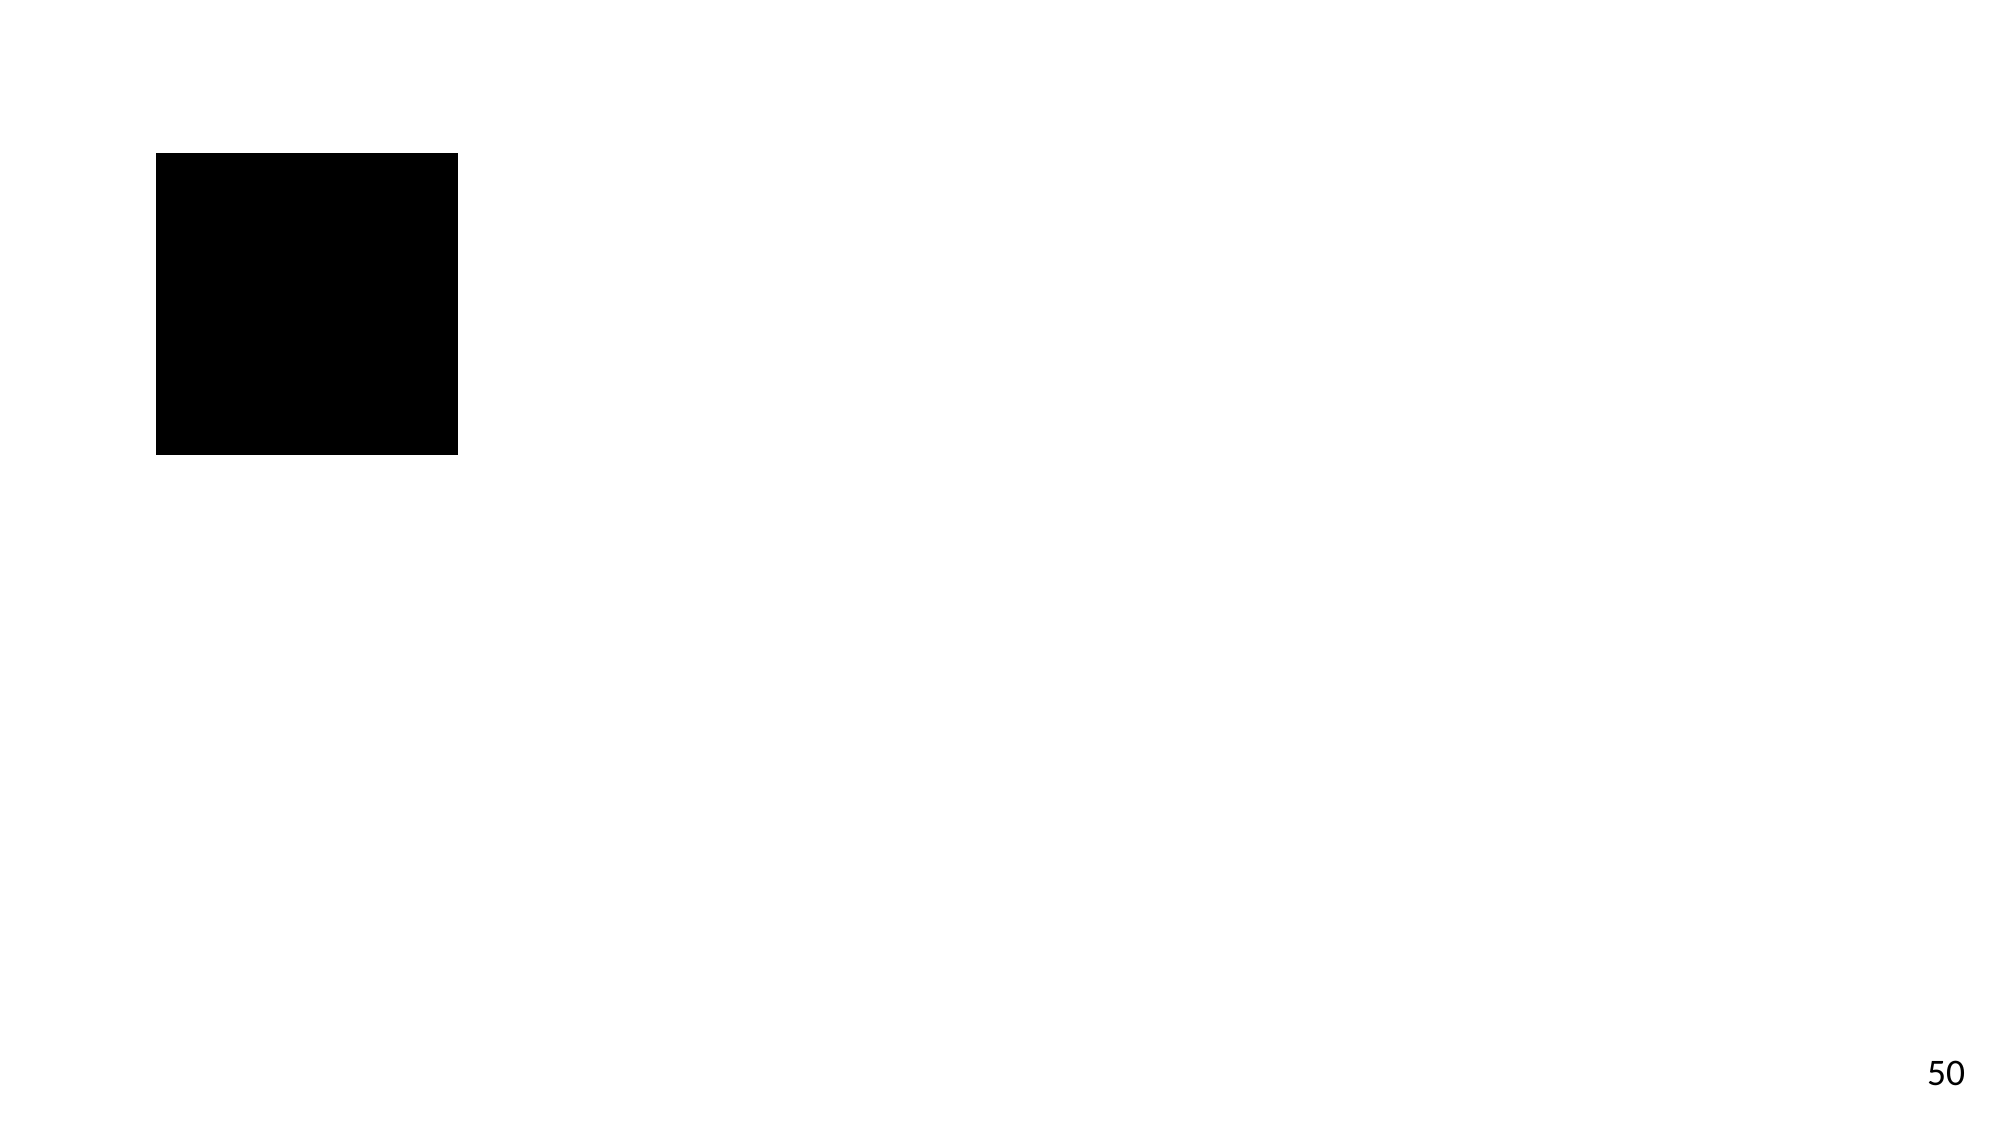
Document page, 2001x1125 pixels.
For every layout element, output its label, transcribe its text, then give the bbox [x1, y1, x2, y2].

text_box 50 [1912, 1040, 1981, 1101]
text_box [156, 153, 458, 455]
